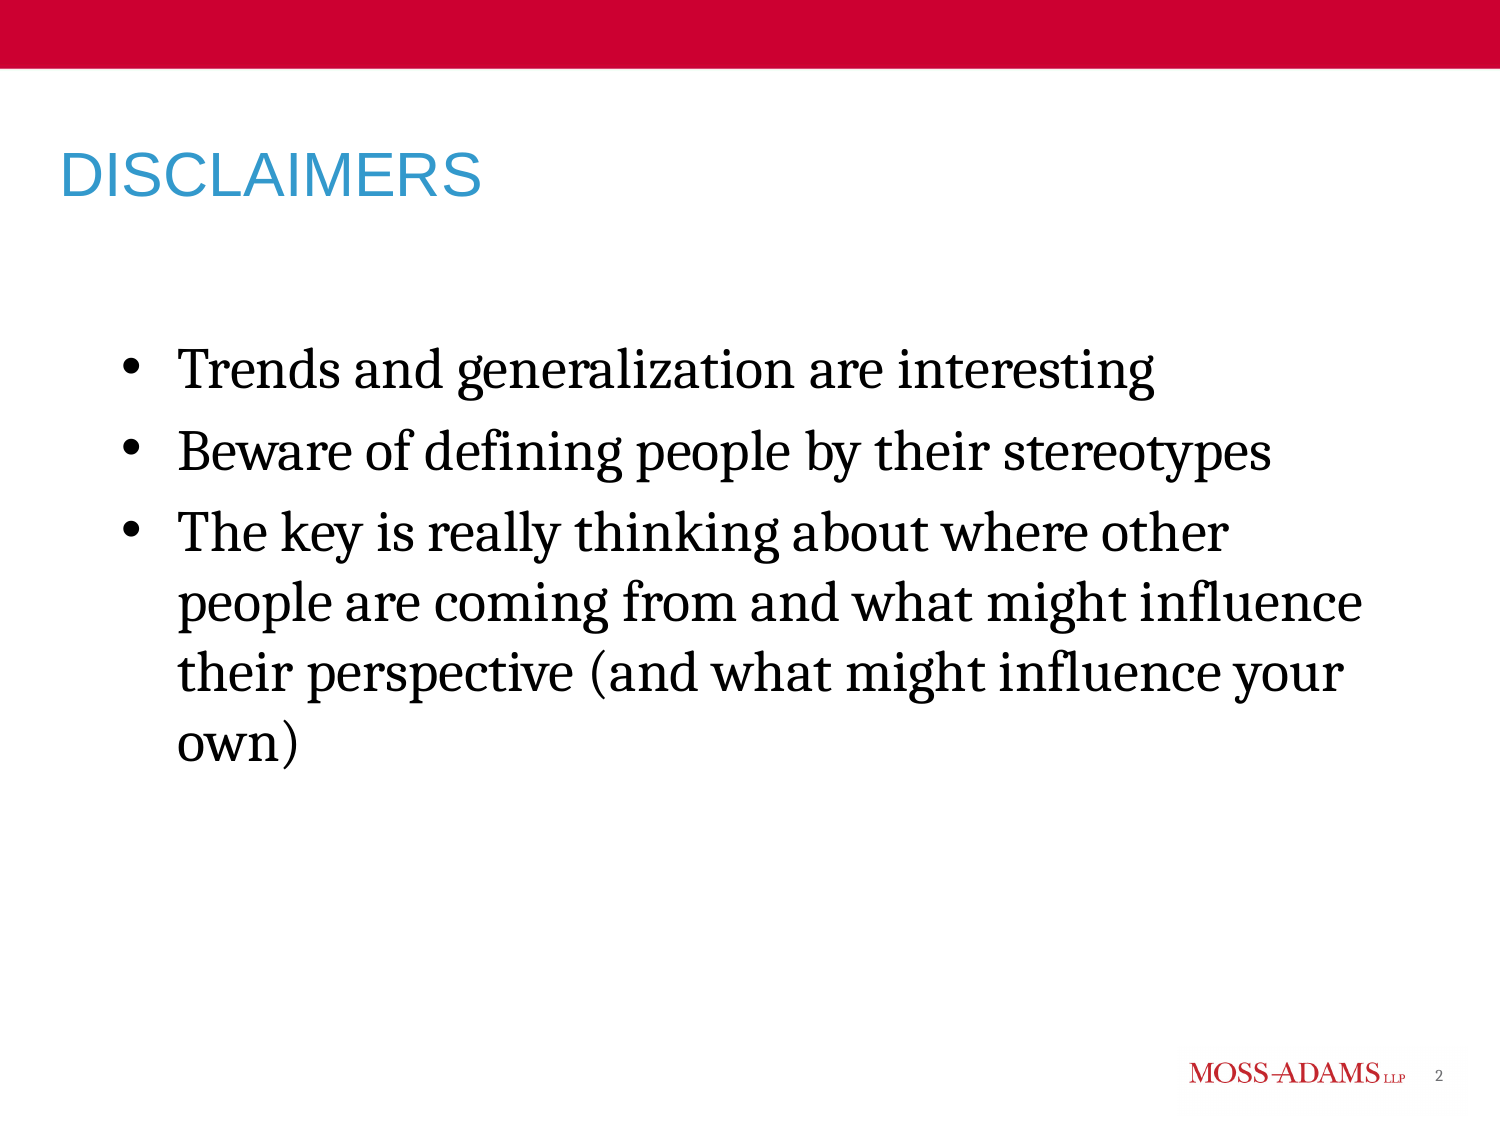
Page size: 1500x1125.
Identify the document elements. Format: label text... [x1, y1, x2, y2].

picture [0, 0, 1500, 1125]
title Disclaimers [44, 77, 1343, 265]
list Trends and generalization are interesting Beware of defining people by their stereotypes The key is really thinking about where other people are coming from and what might influence their perspective (and what might influence your own) [106, 322, 1405, 1043]
